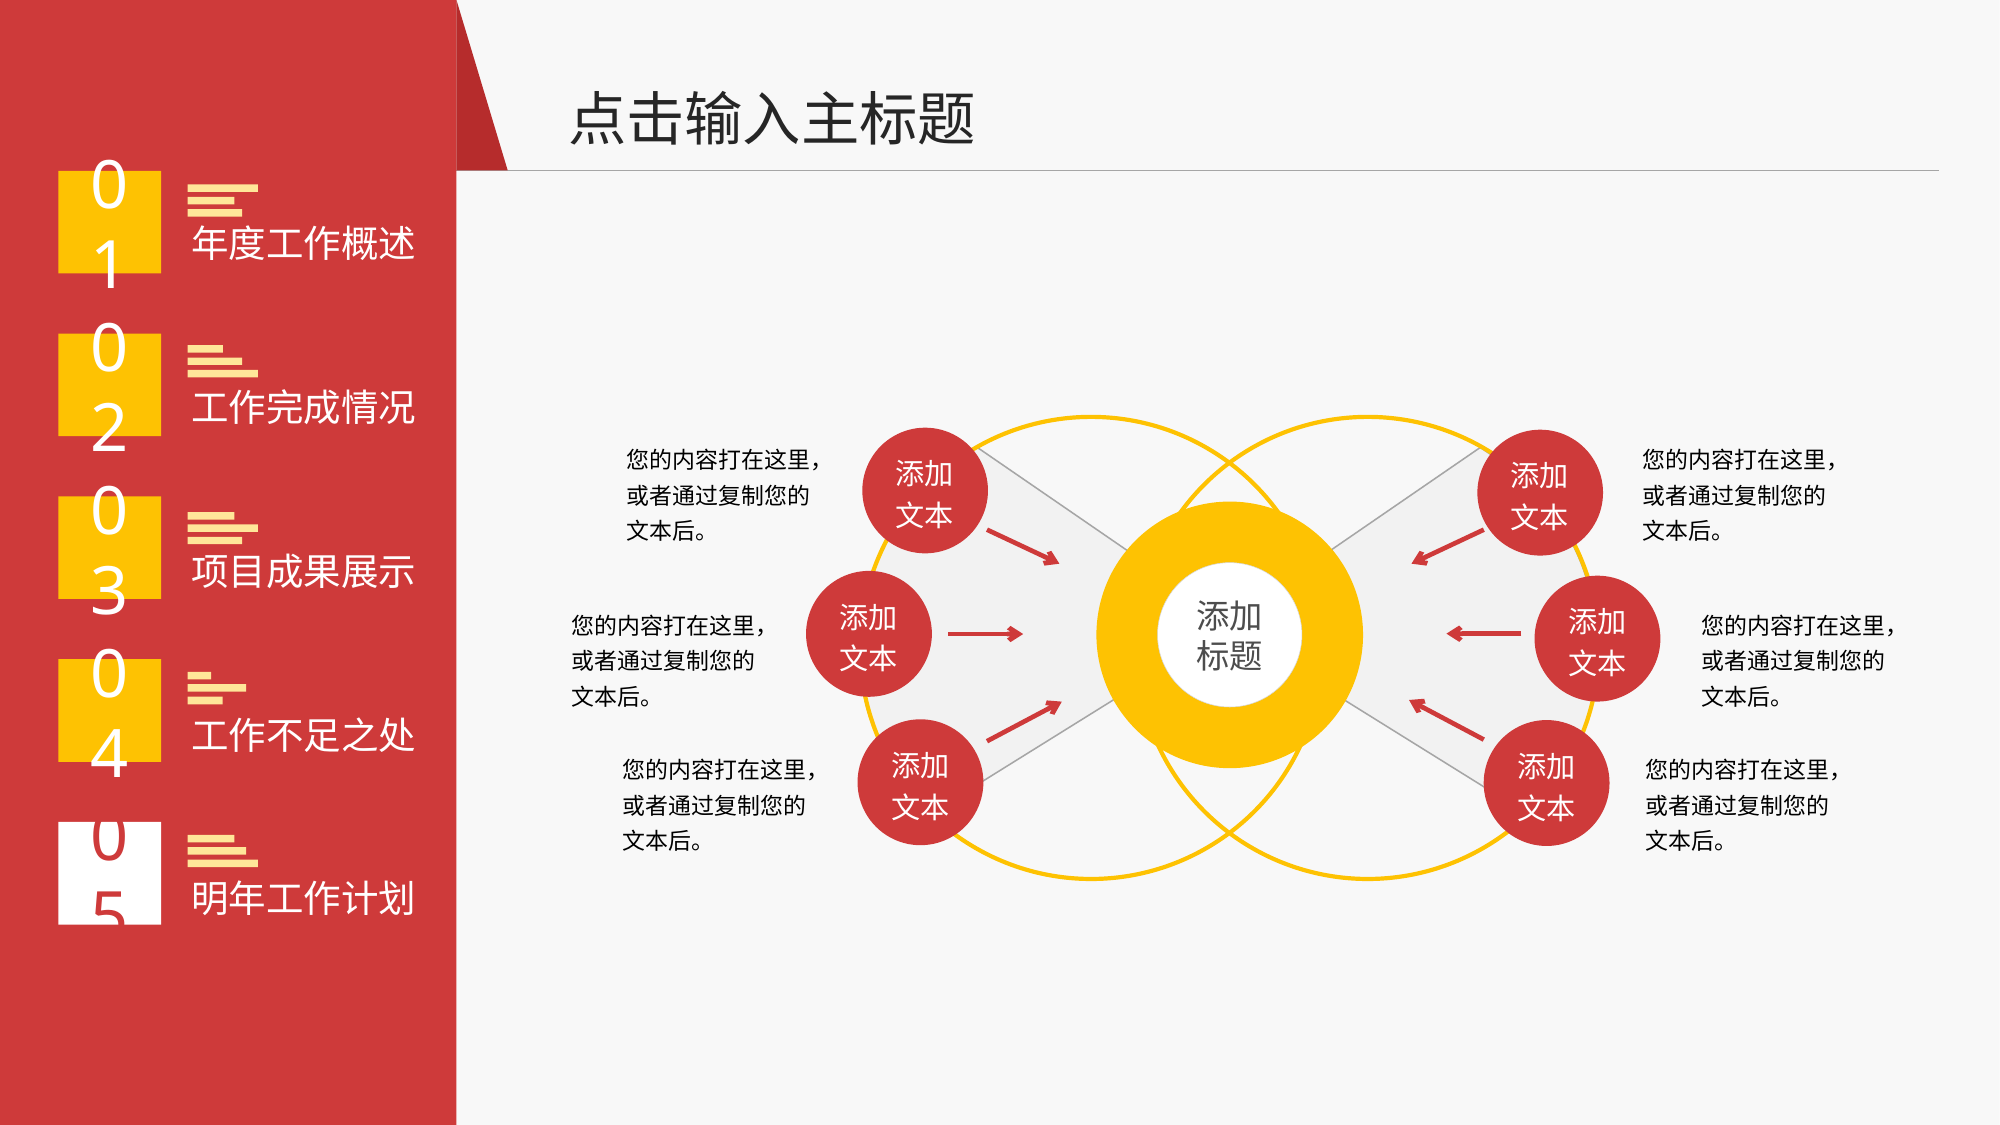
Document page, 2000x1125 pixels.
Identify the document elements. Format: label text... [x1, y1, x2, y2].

text_box 添加文本 [862, 427, 988, 554]
text_box 添加文本 [857, 719, 984, 846]
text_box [1411, 529, 1485, 564]
text_box 添加文本 [806, 570, 932, 697]
text_box 您的内容打在这里，或者通过复制您的文本后。 [1690, 597, 1910, 716]
text_box [865, 416, 1229, 879]
text_box 您的内容打在这里，或者通过复制您的文本后。 [560, 597, 780, 716]
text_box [986, 529, 1060, 564]
text_box 您的内容打在这里，或者通过复制您的文本后。 [1630, 431, 1851, 551]
text_box 添加文本 [1477, 429, 1604, 556]
text_box 点击输入主标题 [553, 75, 992, 160]
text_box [986, 701, 1063, 742]
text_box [1408, 699, 1485, 740]
text_box 您的内容打在这里，或者通过复制您的文本后。 [1634, 741, 1854, 861]
text_box 您的内容打在这里，或者通过复制您的文本后。 [611, 741, 831, 861]
text_box 添加文本 [1483, 720, 1610, 846]
text_box 添加文本 [1534, 575, 1661, 702]
text_box 您的内容打在这里，或者通过复制您的文本后。 [615, 431, 835, 551]
text_box [1176, 416, 1593, 879]
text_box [1096, 501, 1364, 769]
